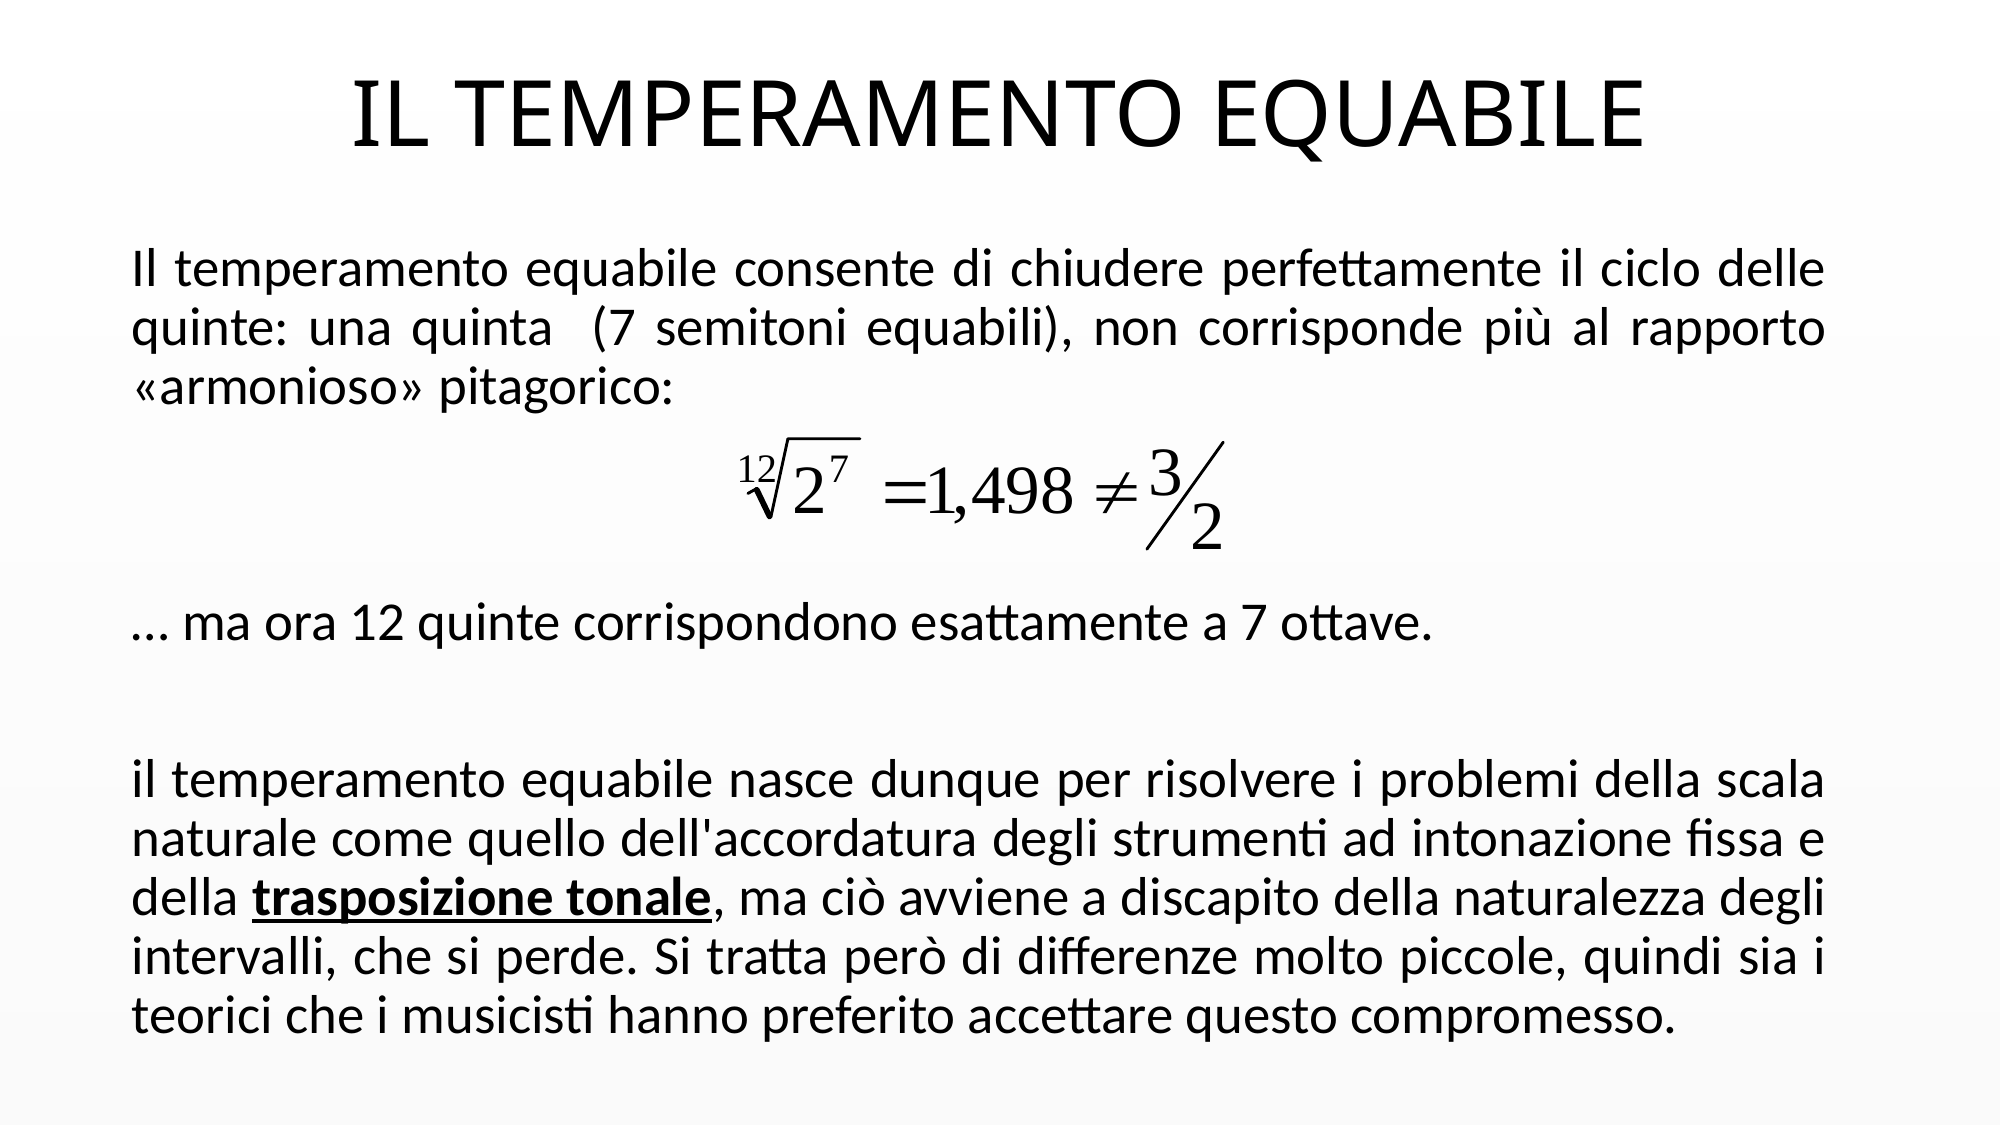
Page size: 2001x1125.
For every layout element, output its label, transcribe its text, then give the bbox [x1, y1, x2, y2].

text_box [730, 421, 1238, 566]
text_box IL TEMPERAMENTO EQUABILE [137, 59, 1863, 202]
list Il temperamento equabile consente di chiudere perfettamente il ciclo delle quinte: una quinta (7 semitoni equabili), non corrisponde più al rapporto «armonioso» pitagorico: … ma ora 12 quinte corrispondono esattamente a 7 ottave. il temperamento equabile nasce dunque per risolvere i problemi della scala naturale come quello dell'accordatura degli strumenti ad intonazione fissa e della trasposizione tonale, ma ciò avviene a discapito della naturalezza degli intervalli, che si perde. Si tratta però di differenze molto piccole, quindi sia i teorici che i musicisti hanno preferito accettare questo compromesso. [116, 232, 1842, 1065]
